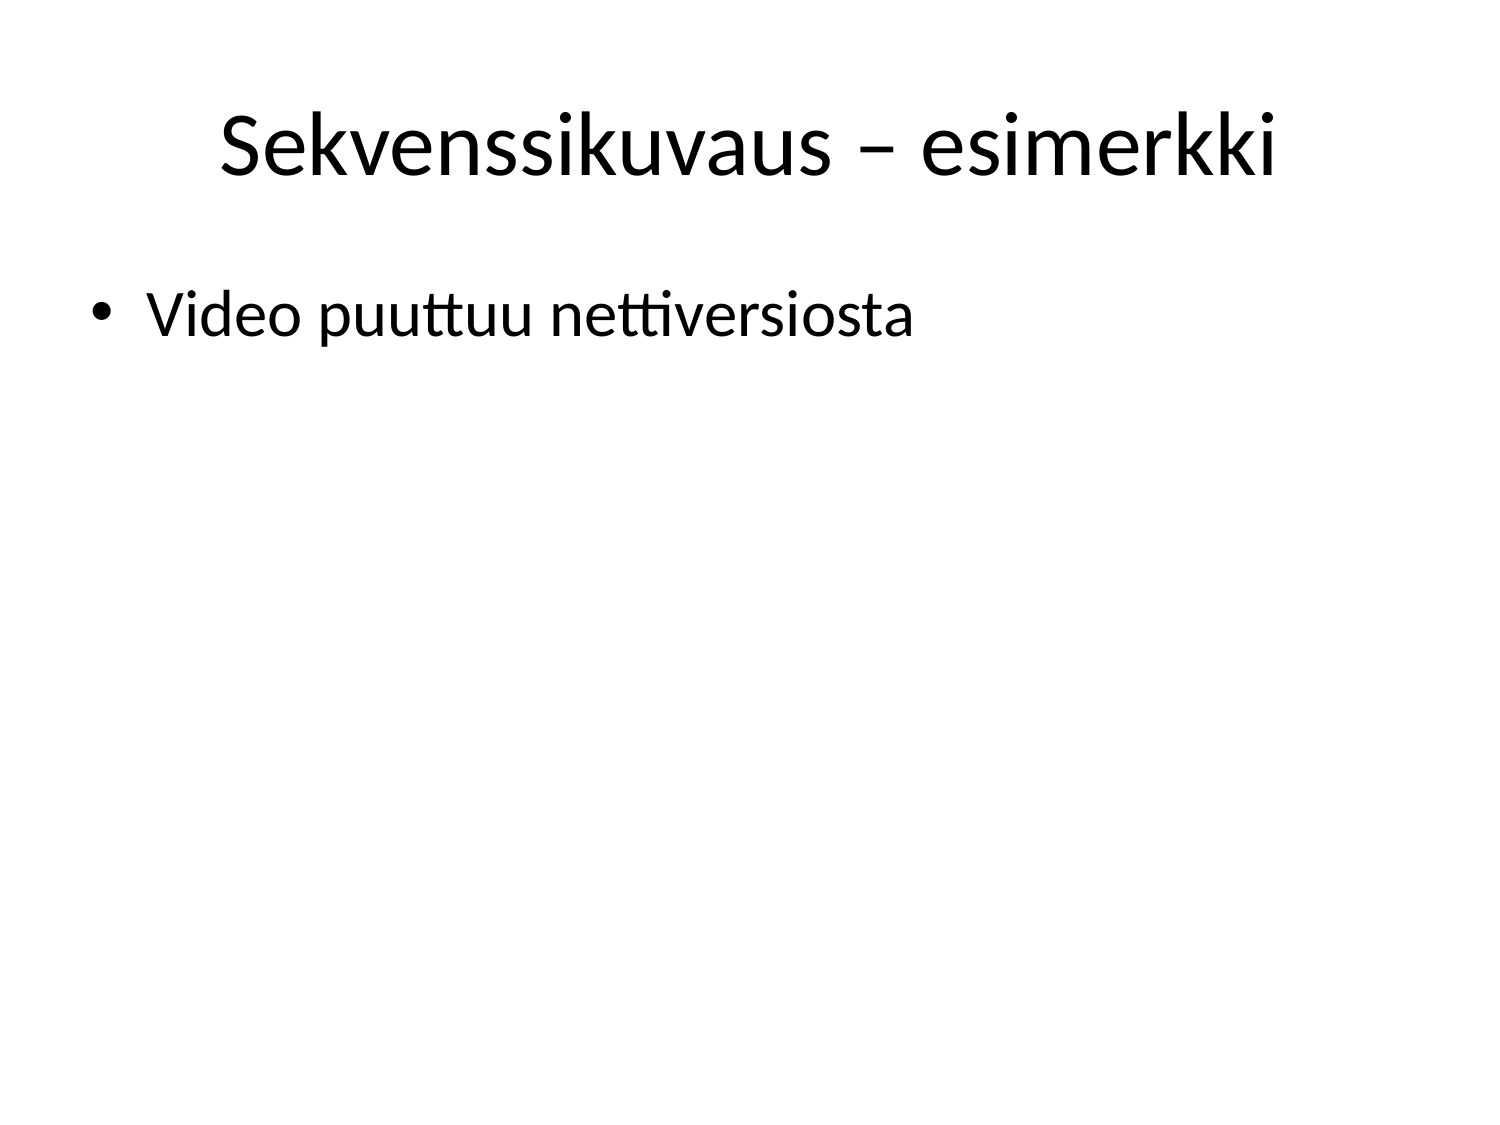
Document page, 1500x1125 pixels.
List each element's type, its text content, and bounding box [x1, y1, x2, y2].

title Sekvenssikuvaus – esimerkki [75, 45, 1425, 233]
list Video puuttuu nettiversiosta [75, 262, 1425, 1005]
